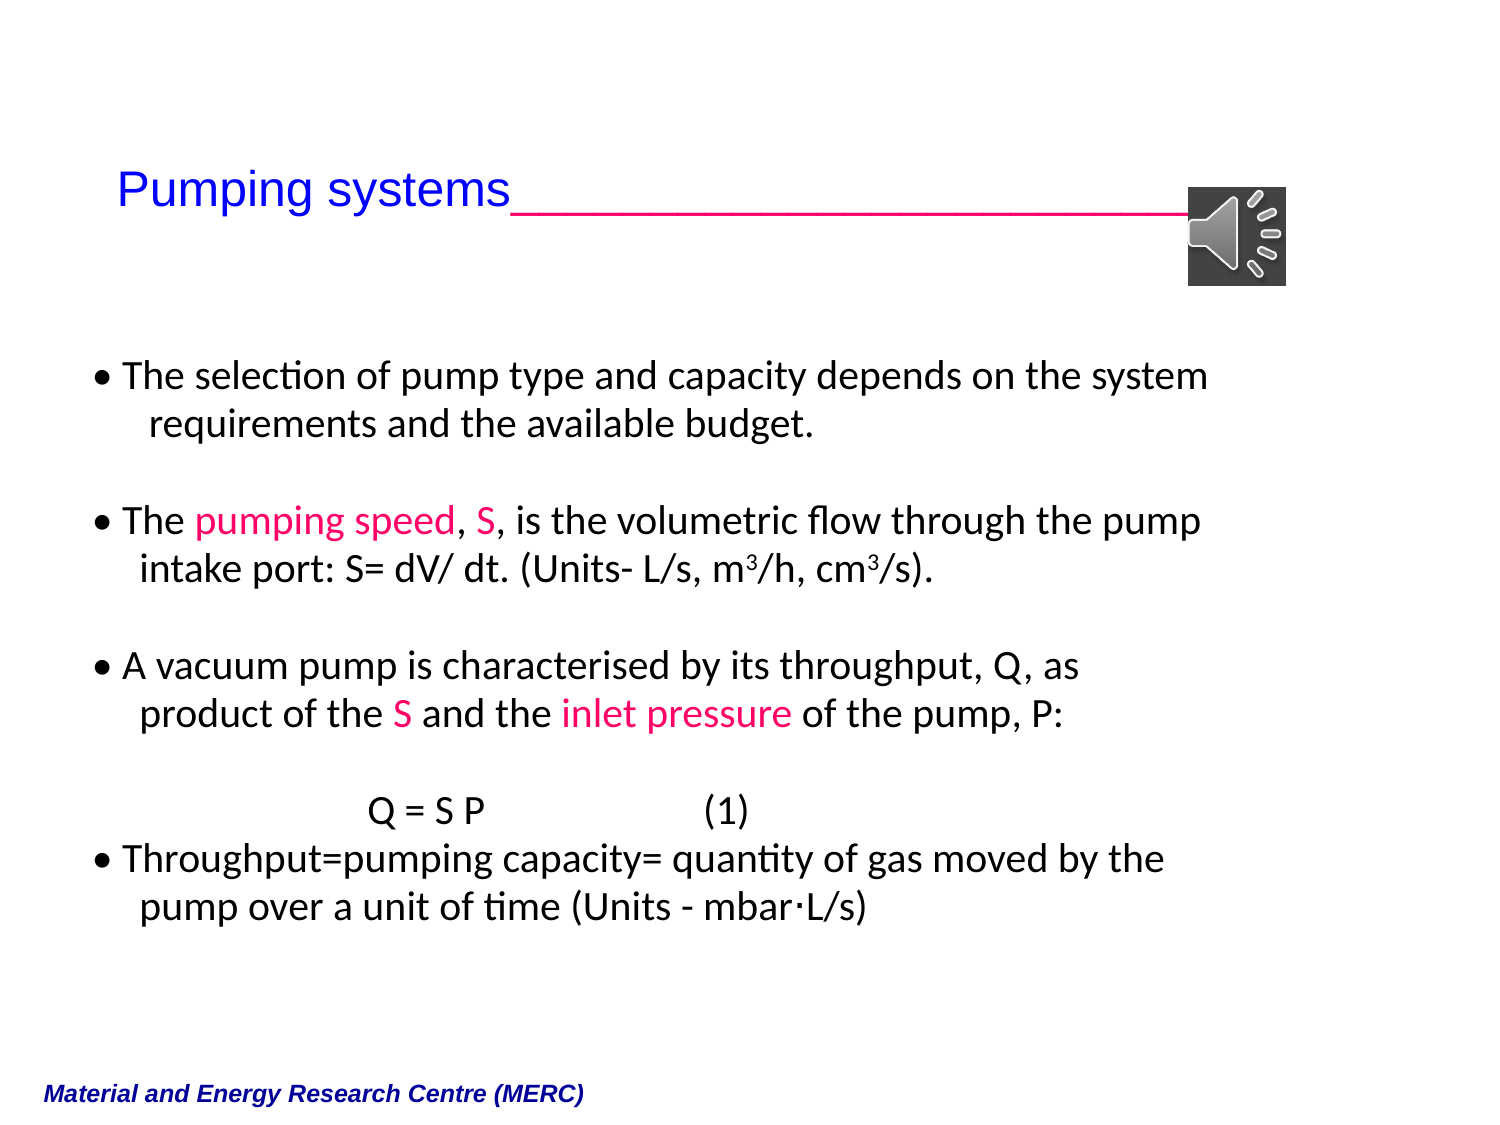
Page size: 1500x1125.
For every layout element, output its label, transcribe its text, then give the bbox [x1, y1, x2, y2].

text_box Pumping systems_________________________ [101, 148, 1220, 224]
text_box Material and Energy Research Centre (MERC) [28, 1070, 600, 1115]
list • The selection of pump type and capacity depends on the system requirements and the available budget. • The pumping speed, S, is the volumetric flow through the pump intake port: S= dV/ dt. (Units- L/s, m3/h, cm3/s). • A vacuum pump is characterised by its throughput, Q, as product of the S and the inlet pressure of the pump, P: Q = S P (1) • Throughput=pumping capacity= quantity of gas moved by the pump over a unit of time (Units - mbar⋅L/s) [76, 350, 1376, 1005]
picture [1186, 186, 1288, 287]
